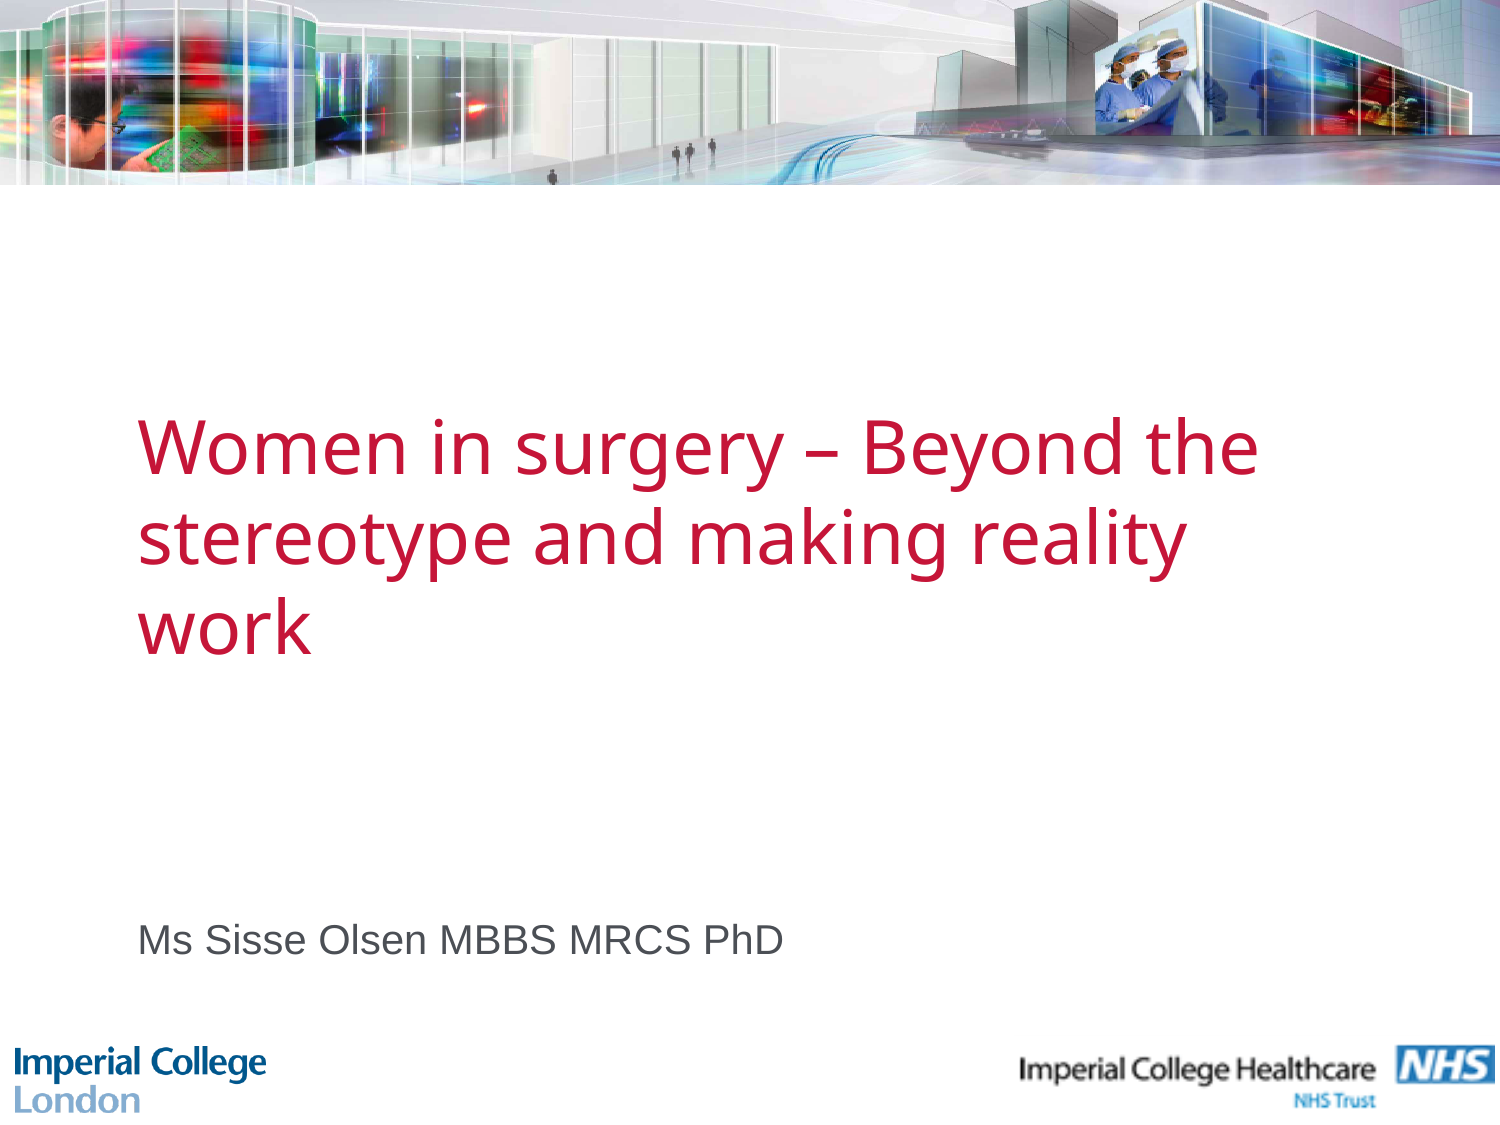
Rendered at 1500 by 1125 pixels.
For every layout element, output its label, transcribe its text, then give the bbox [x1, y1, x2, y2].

title Women in surgery – Beyond the stereotype and making reality work [137, 399, 1375, 488]
subtitle Ms Sisse Olsen MBBS MRCS PhD [137, 912, 1375, 950]
picture [1014, 1034, 1495, 1118]
picture [15, 1046, 266, 1113]
picture [0, 0, 1500, 185]
